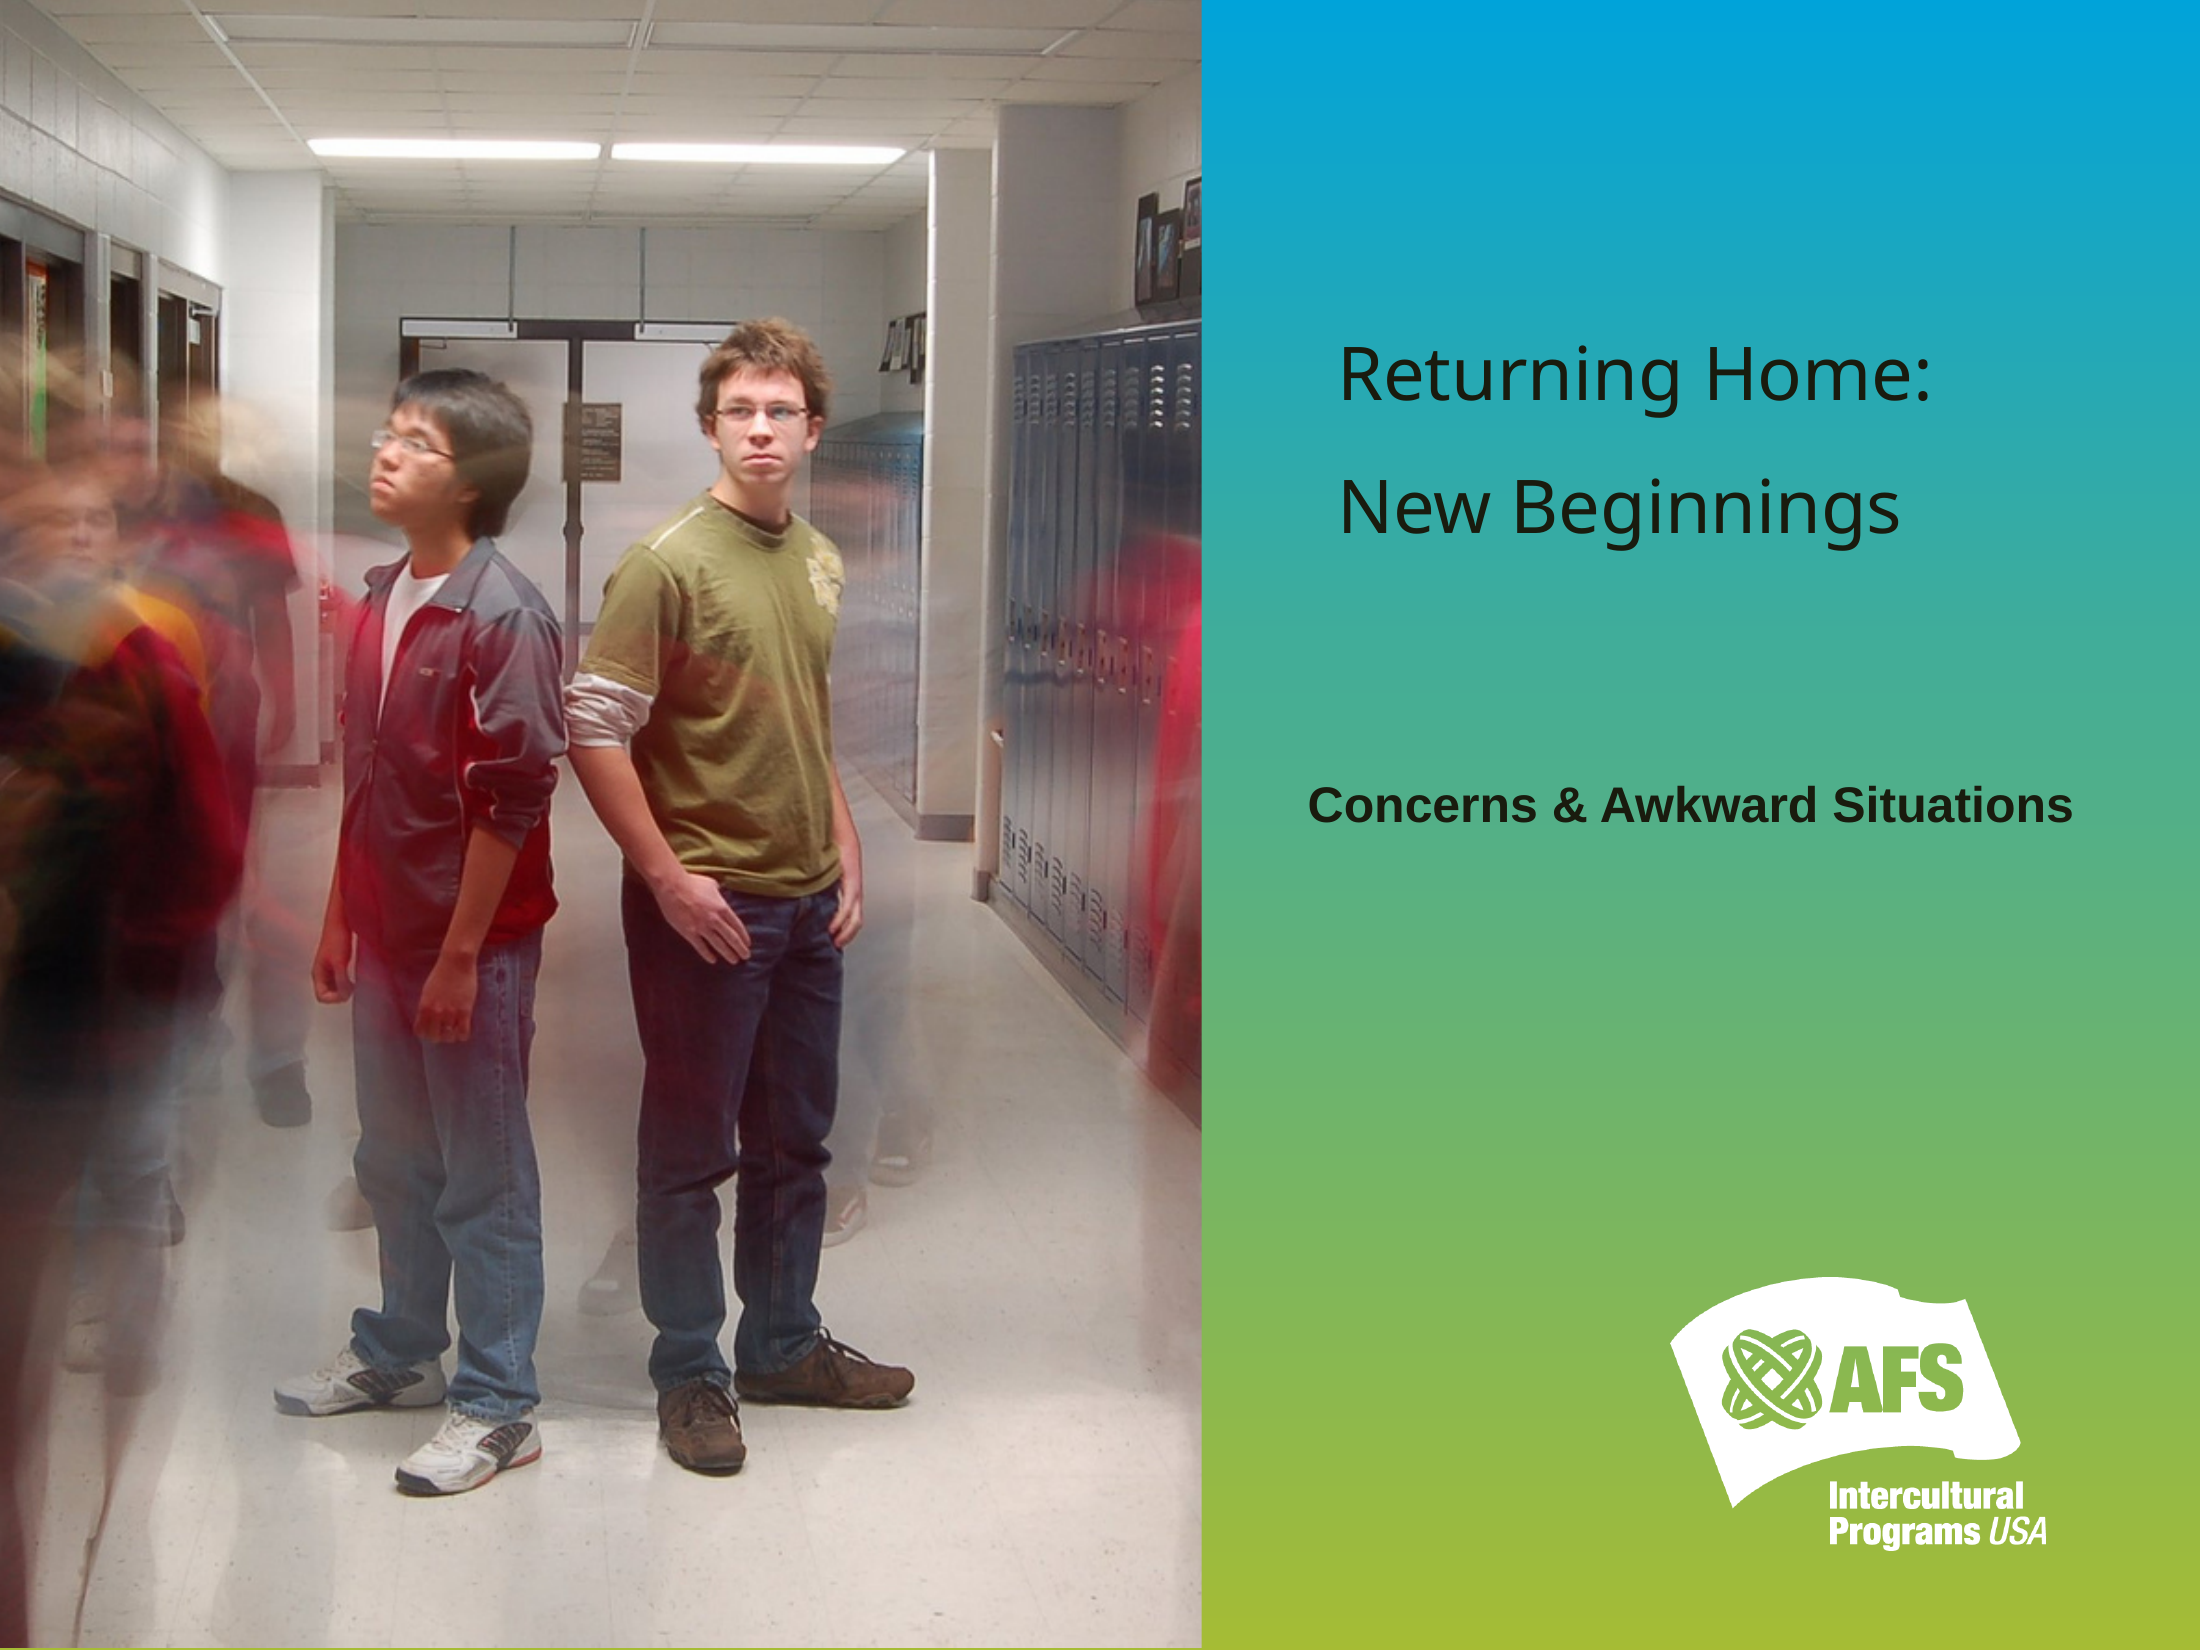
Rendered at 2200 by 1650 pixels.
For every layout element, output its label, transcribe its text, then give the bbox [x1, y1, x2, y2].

picture [1670, 1277, 2046, 1551]
text_box Concerns & Awkward Situations [1301, 599, 2200, 975]
text_box Returning Home: New Beginnings [1322, 274, 2019, 560]
picture [0, 0, 1202, 1648]
